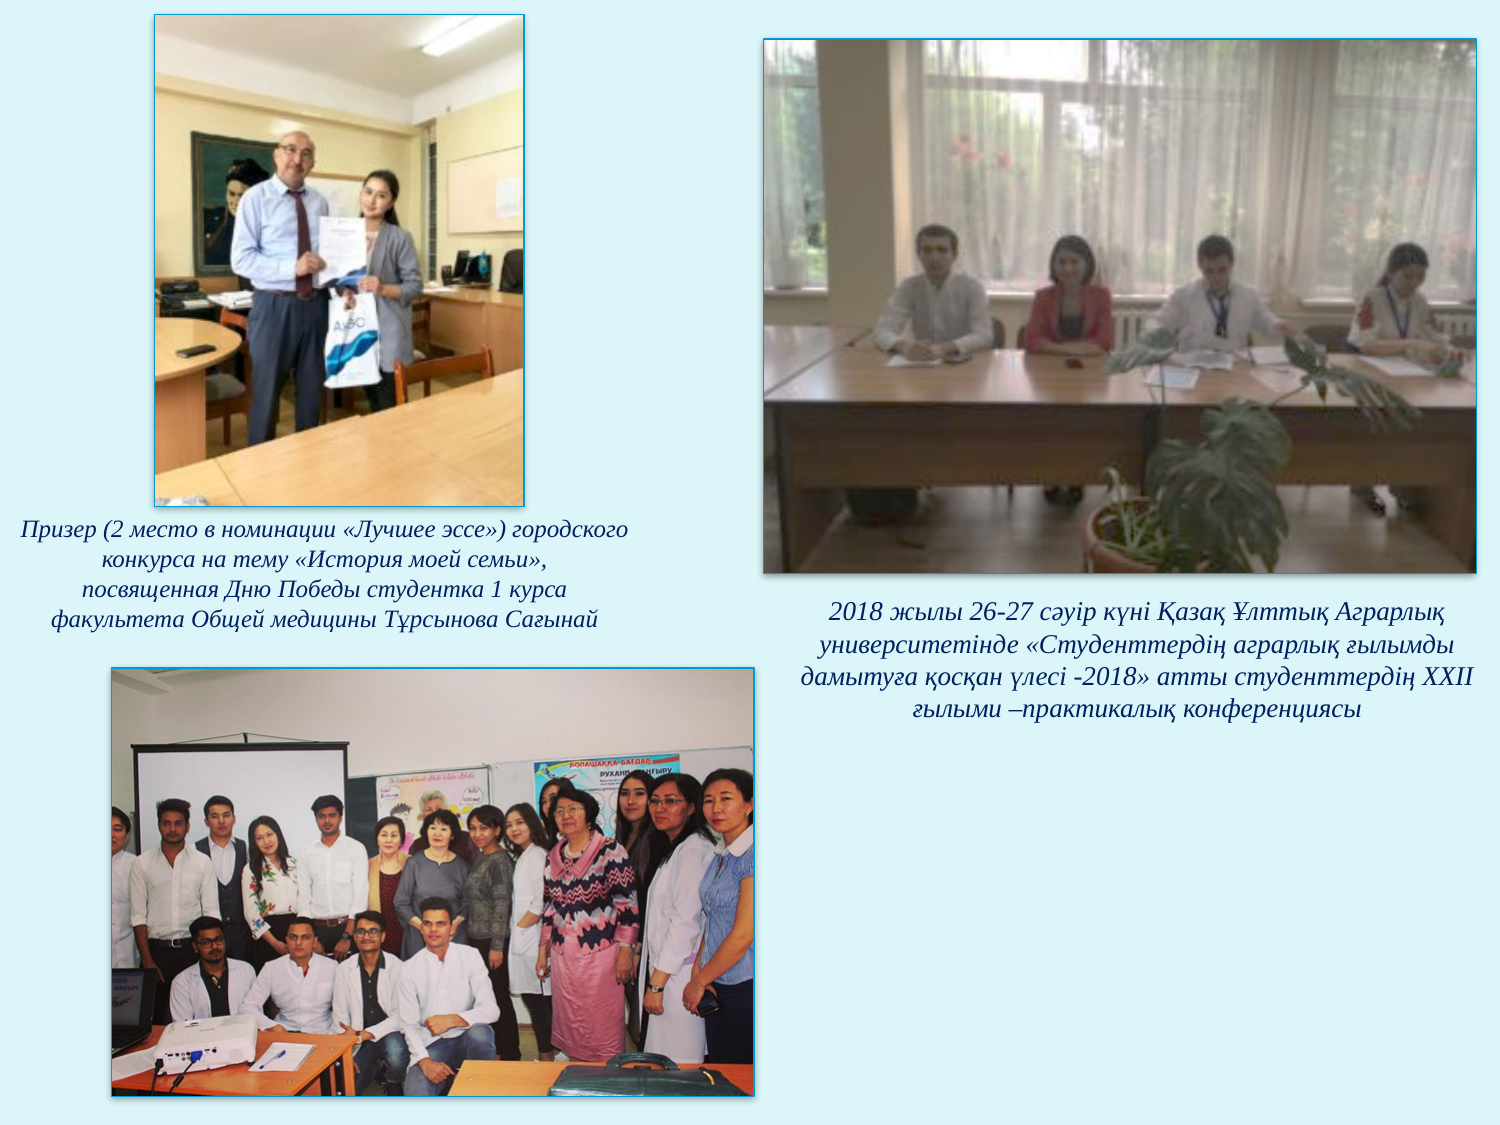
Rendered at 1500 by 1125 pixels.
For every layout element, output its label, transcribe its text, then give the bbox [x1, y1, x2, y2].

picture [765, 41, 1475, 572]
picture [156, 16, 522, 505]
text_box 2018 жылы 26-27 сәуір күні Қазақ Ұлттық Аграрлық университетінде «Студенттердің аграрлық ғылымды дамытуға қосқан үлесі -2018» атты студенттердің ХХІІ ғылыми –практикалық конференциясы [761, 586, 1500, 731]
text_box Призер (2 место в номинации «Лучшее эссе») городского конкурса на тему «История моей семьи», посвященная Дню Победы студентка 1 курса факультета Общей медицины Тұрсынова Сағынай [0, 504, 650, 640]
picture [113, 670, 752, 1095]
